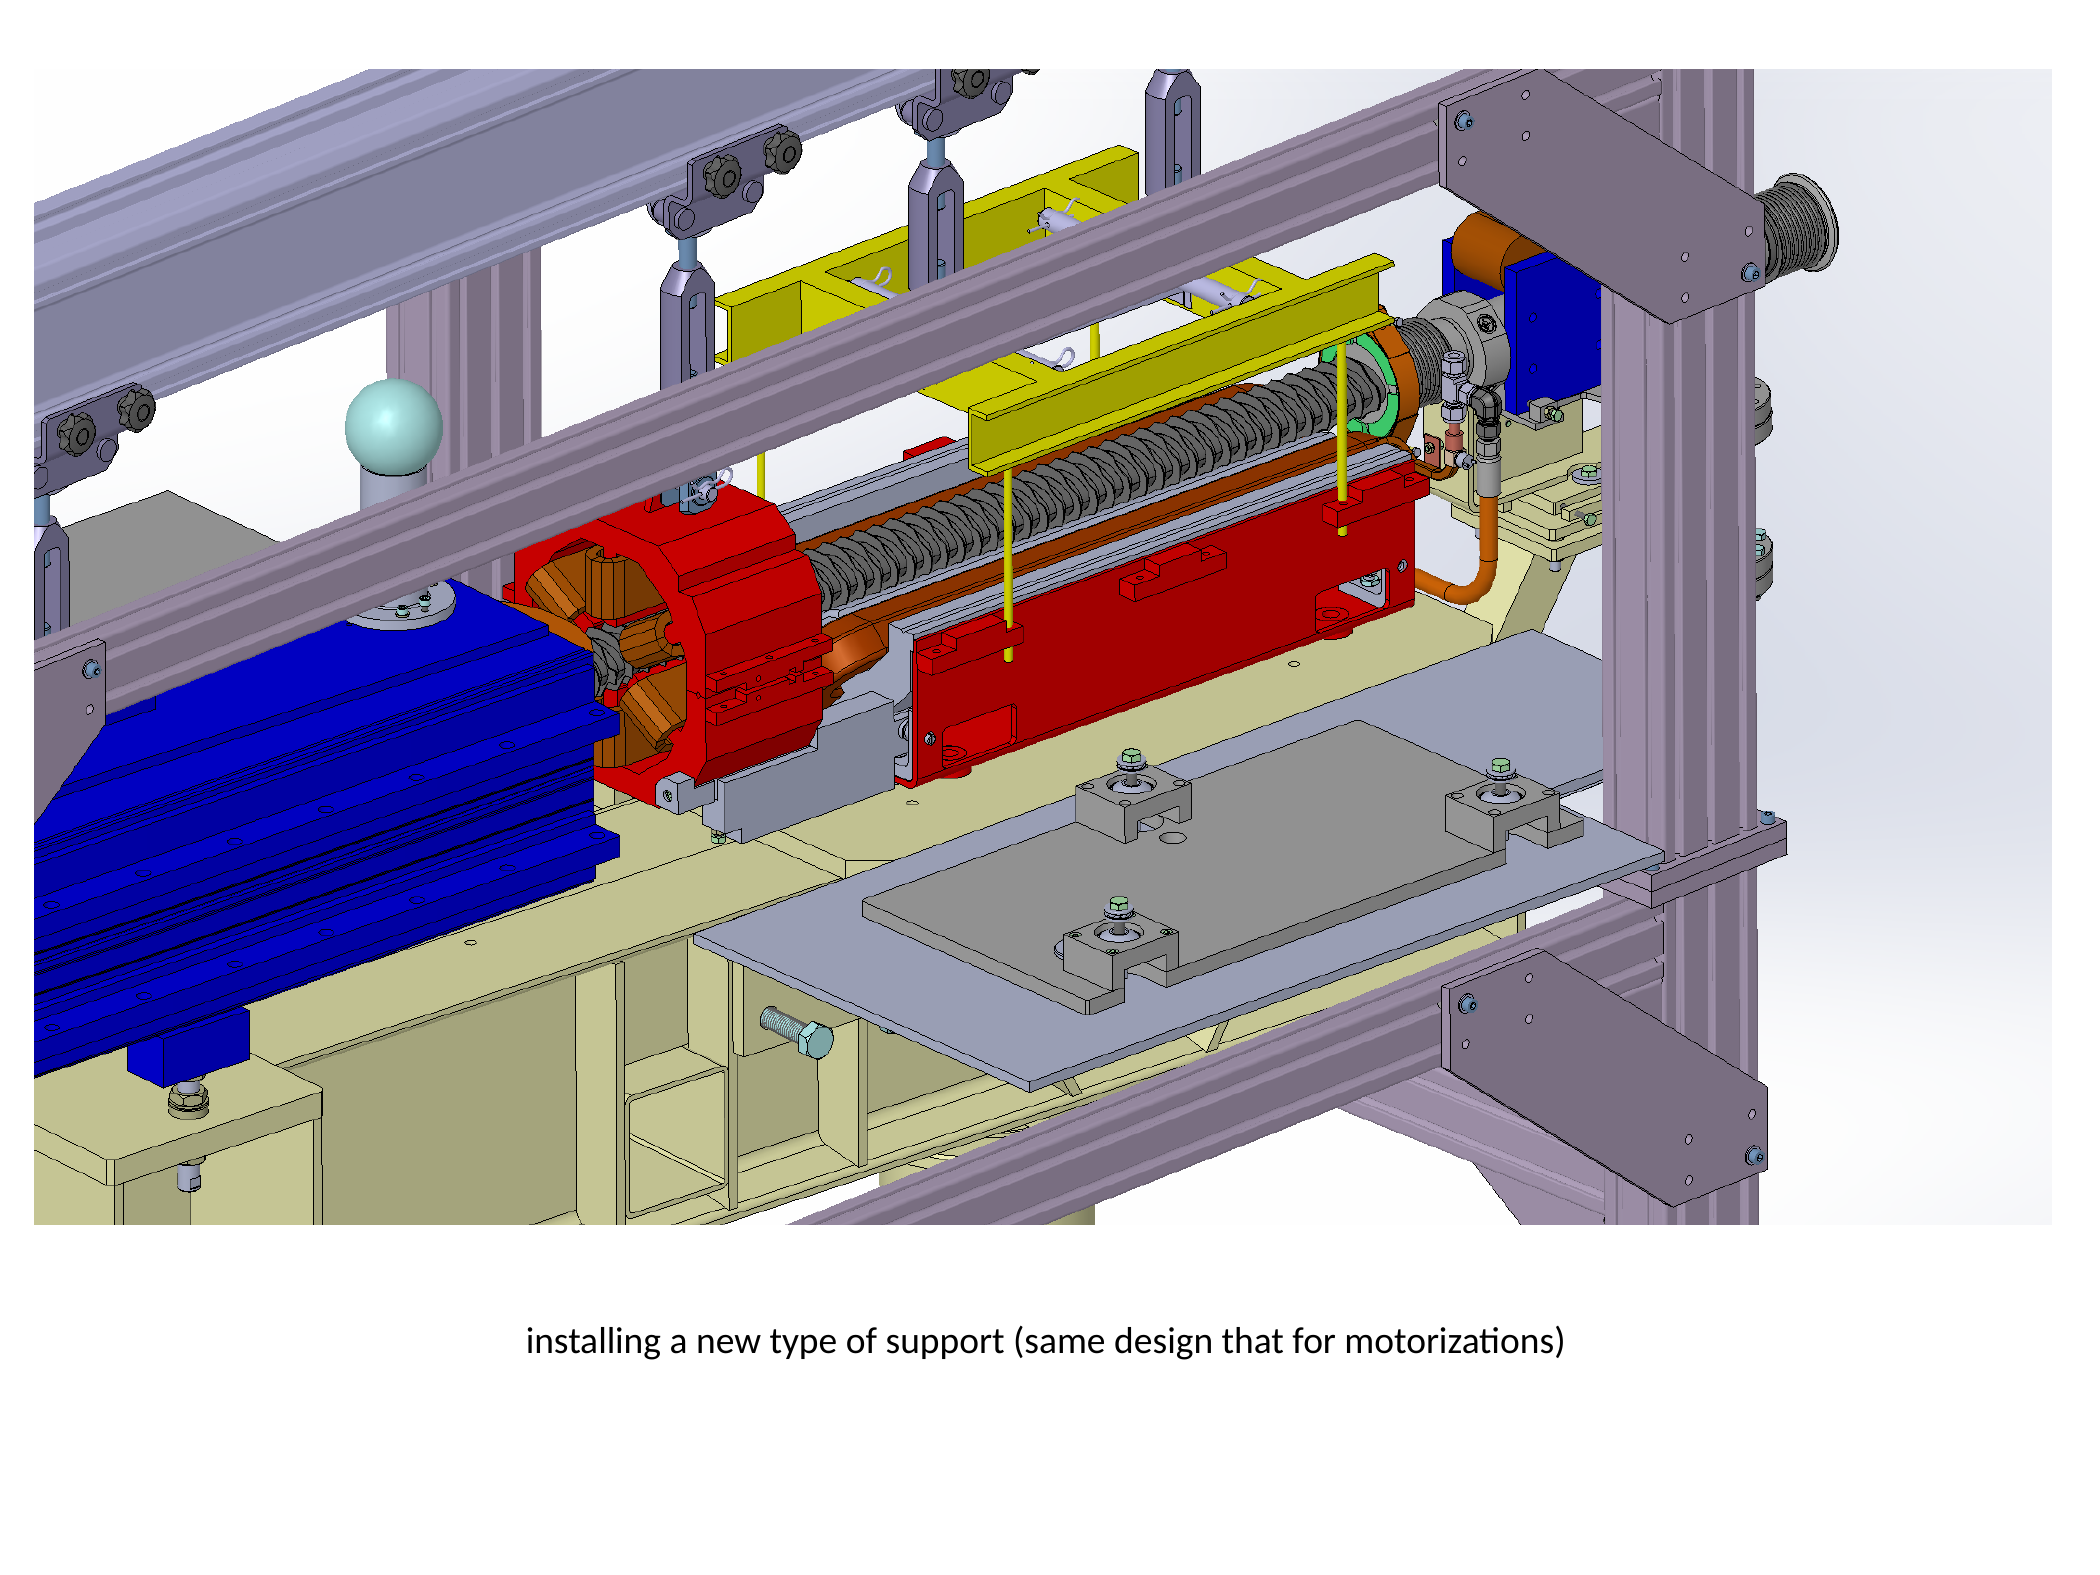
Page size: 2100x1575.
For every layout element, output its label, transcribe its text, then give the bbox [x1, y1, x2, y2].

picture [34, 69, 2052, 1225]
text_box installing a new type of support (same design that for motorizations) [511, 1308, 1583, 1369]
